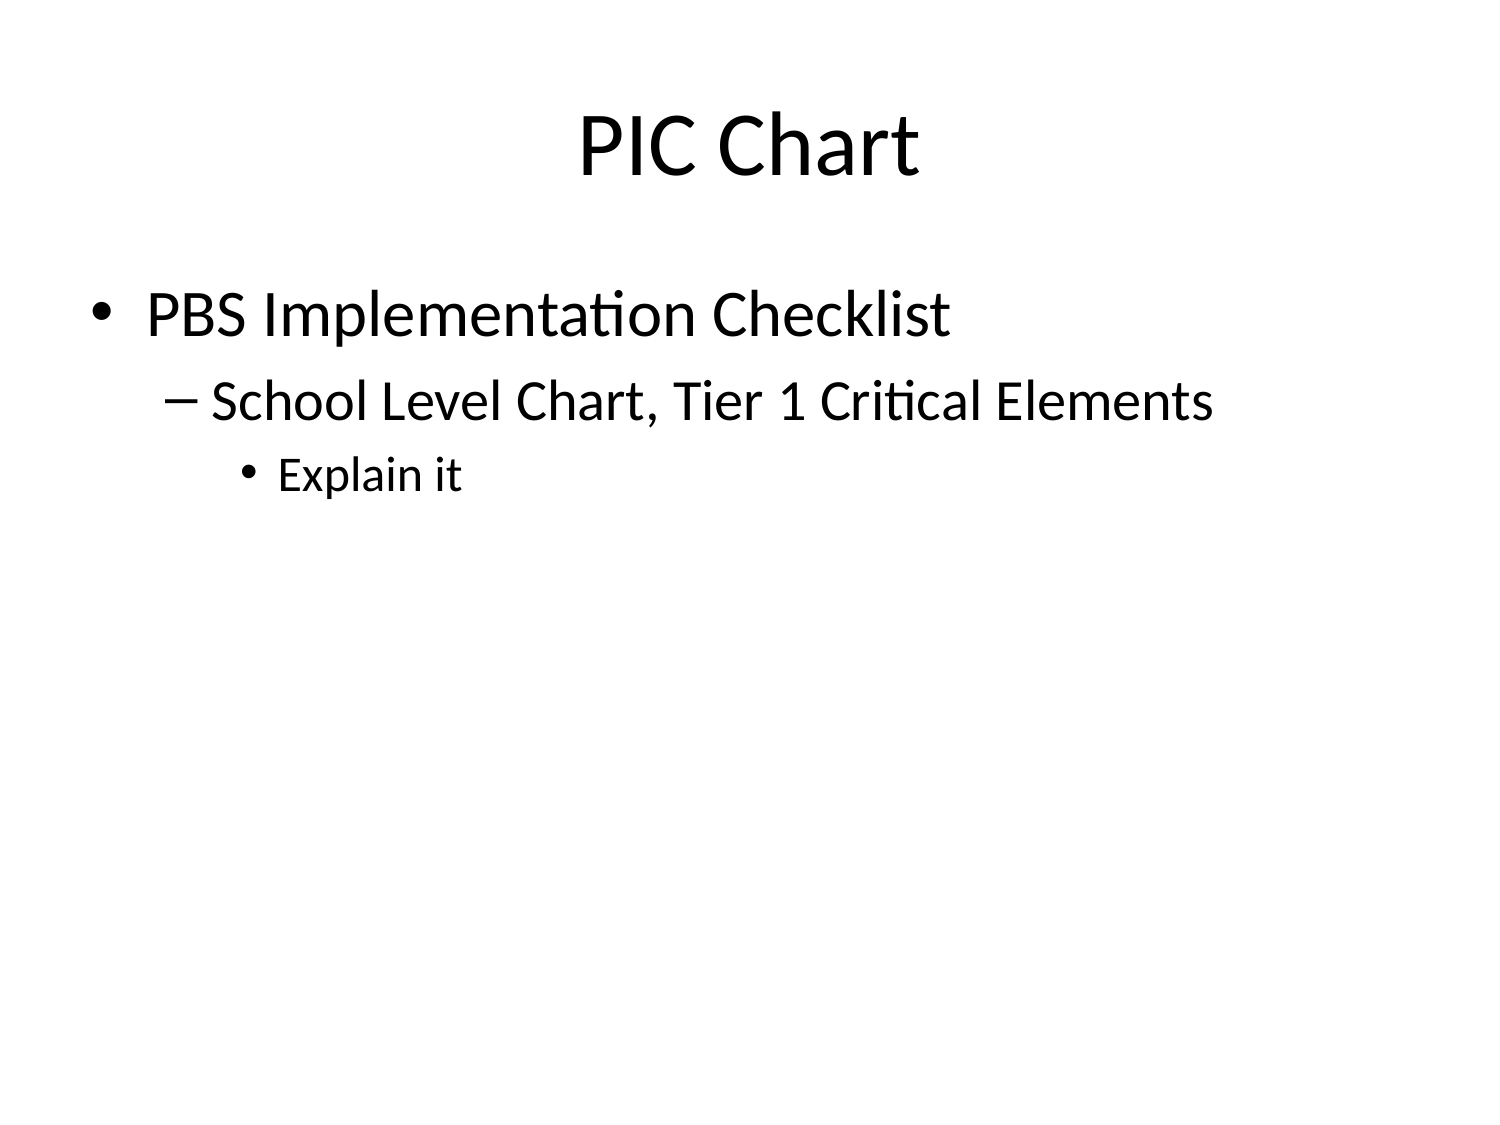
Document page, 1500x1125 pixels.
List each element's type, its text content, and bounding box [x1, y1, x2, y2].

list PBS Implementation Checklist School Level Chart, Tier 1 Critical Elements Explain it [75, 262, 1425, 1005]
title PIC Chart [75, 45, 1425, 233]
